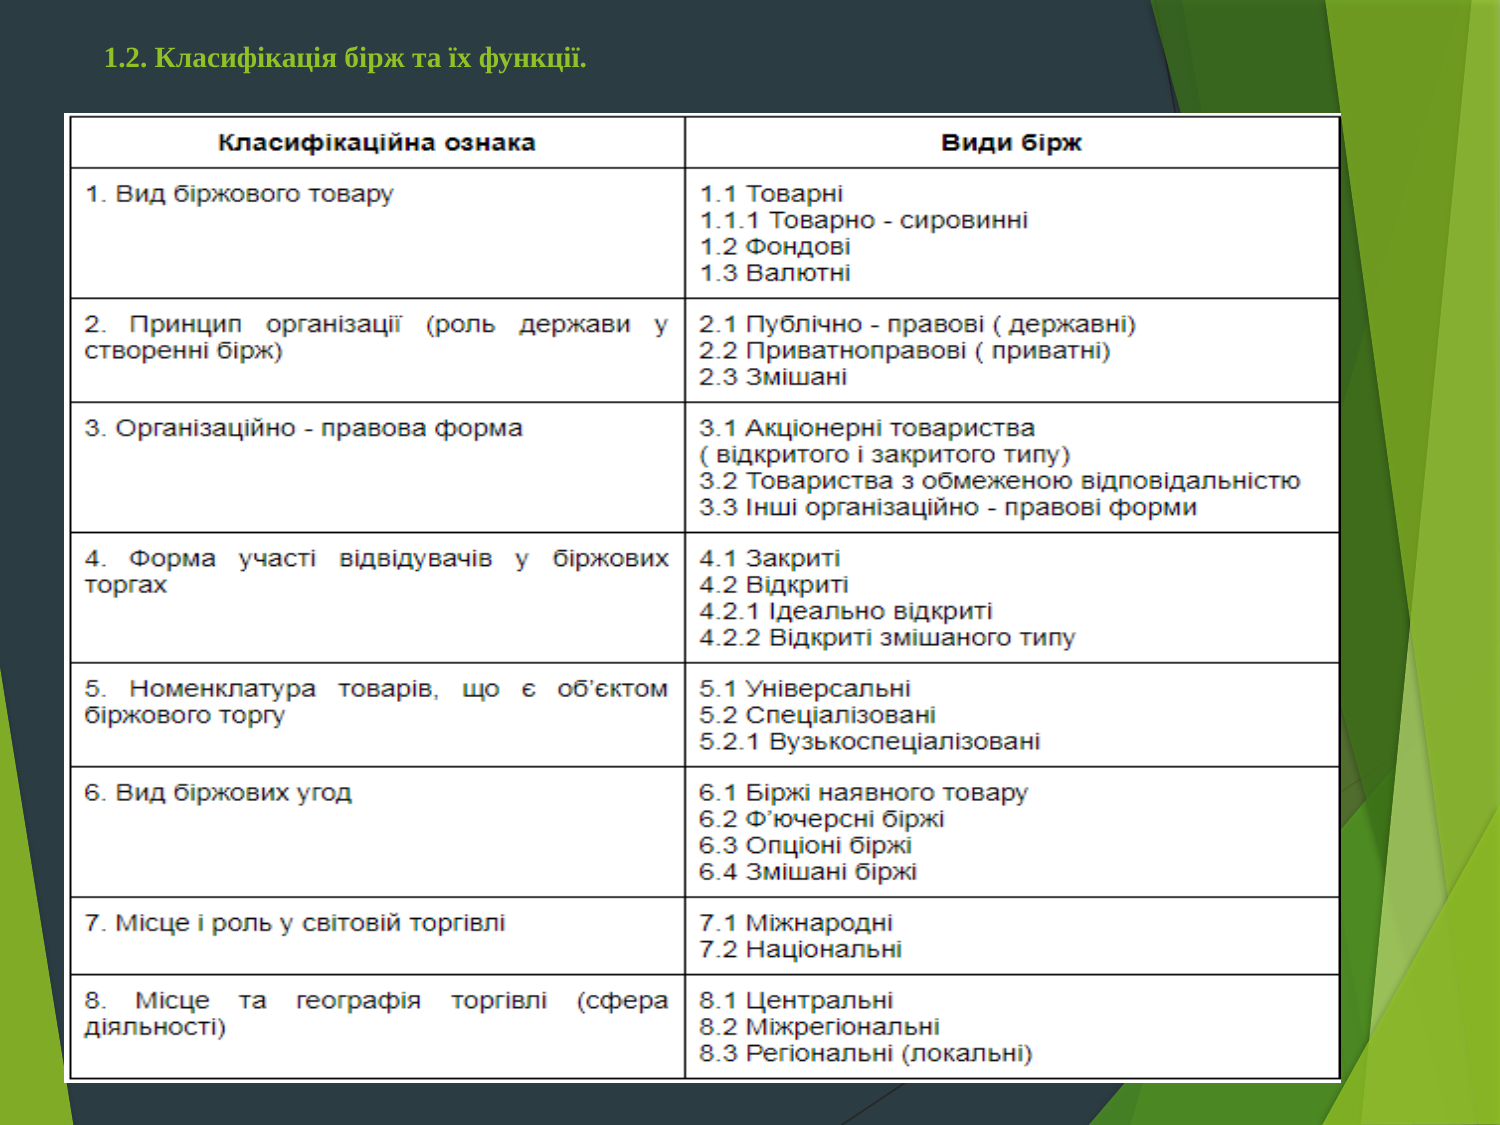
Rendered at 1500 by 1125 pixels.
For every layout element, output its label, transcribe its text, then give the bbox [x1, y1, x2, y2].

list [64, 113, 1342, 1083]
title 1.2. Класифікація бірж та їх функції. [88, 30, 1448, 140]
